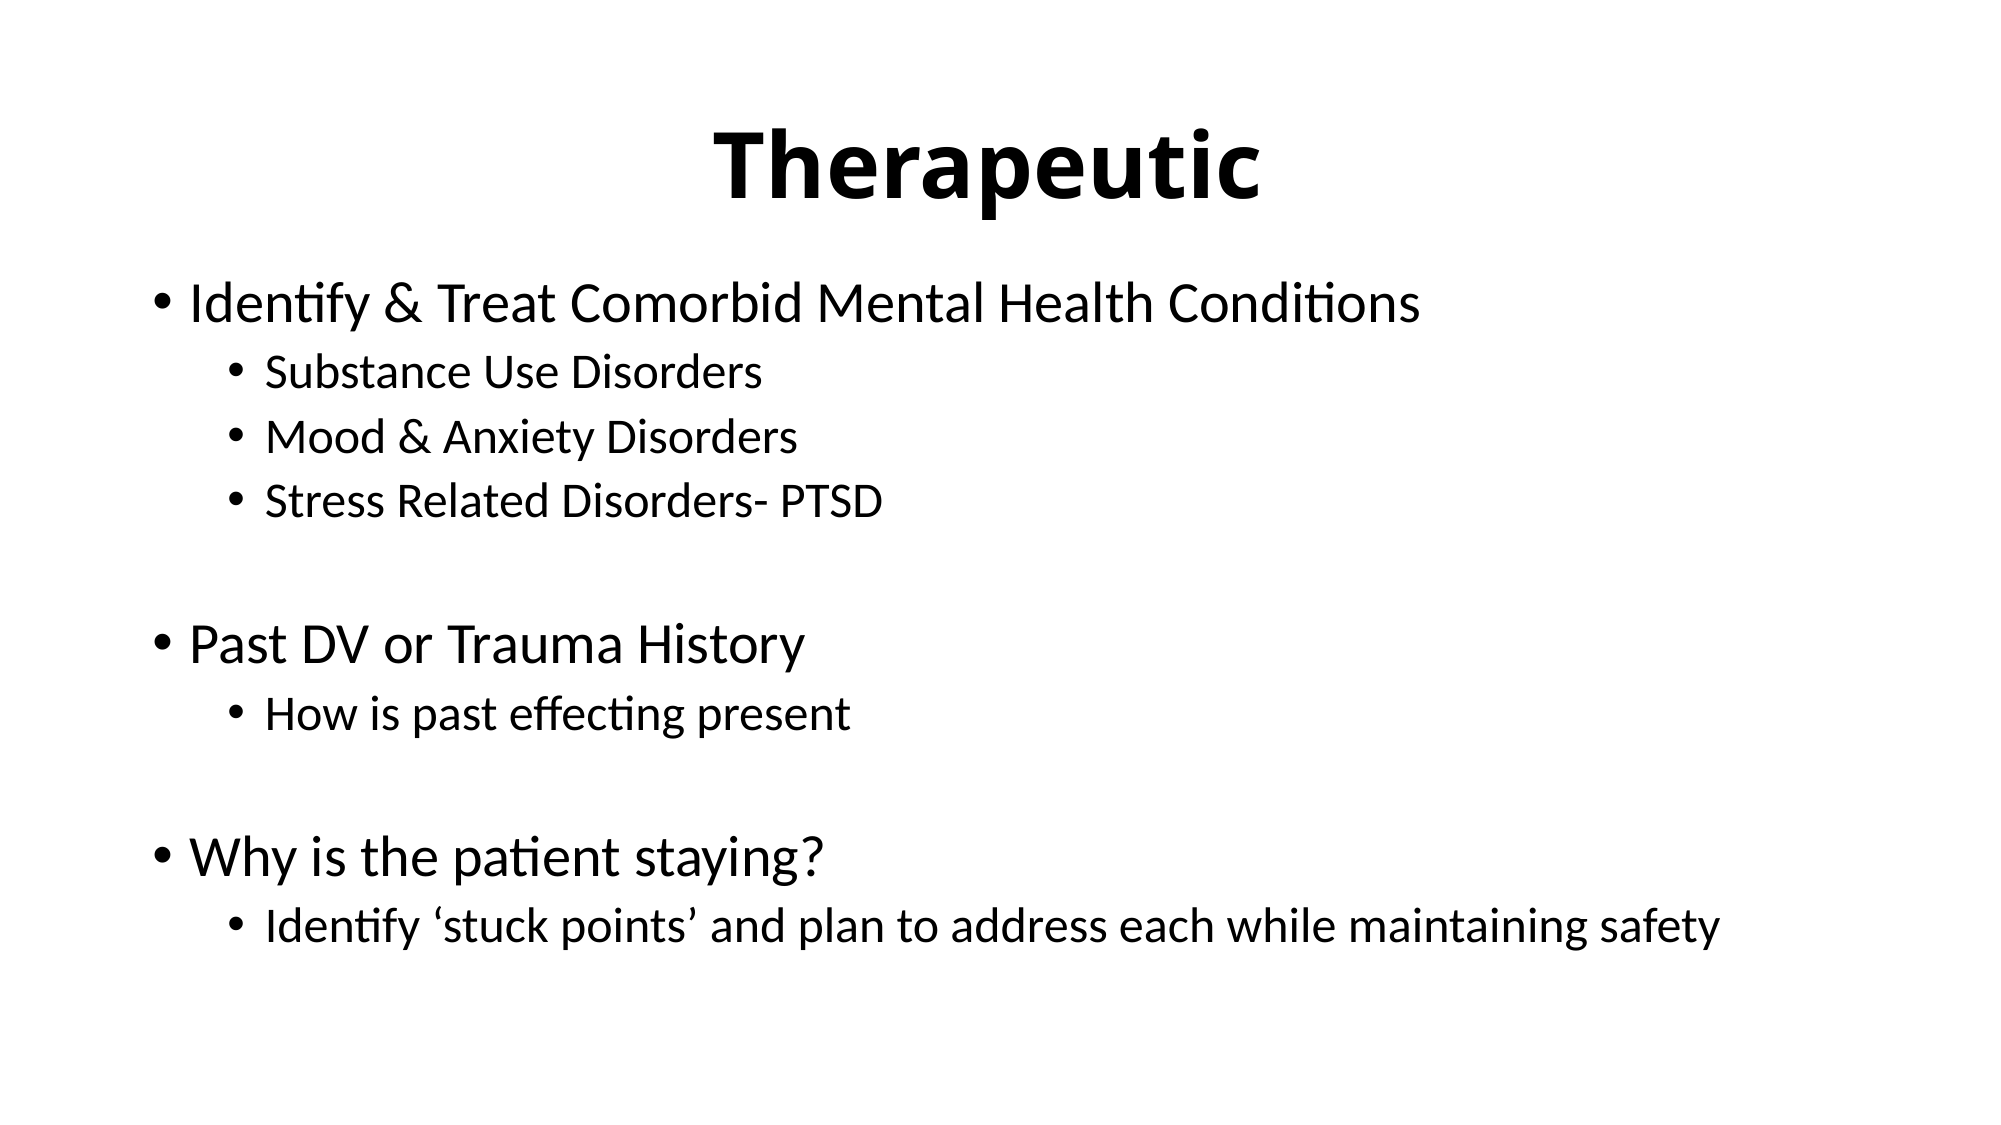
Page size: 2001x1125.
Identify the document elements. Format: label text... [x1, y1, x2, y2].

title Therapeutic [137, 59, 1863, 264]
list Identify & Treat Comorbid Mental Health Conditions Substance Use Disorders Mood & Anxiety Disorders Stress Related Disorders- PTSD Past DV or Trauma History How is past effecting present Why is the patient staying? Identify ‘stuck points’ and plan to address each while maintaining safety [137, 264, 1863, 1033]
